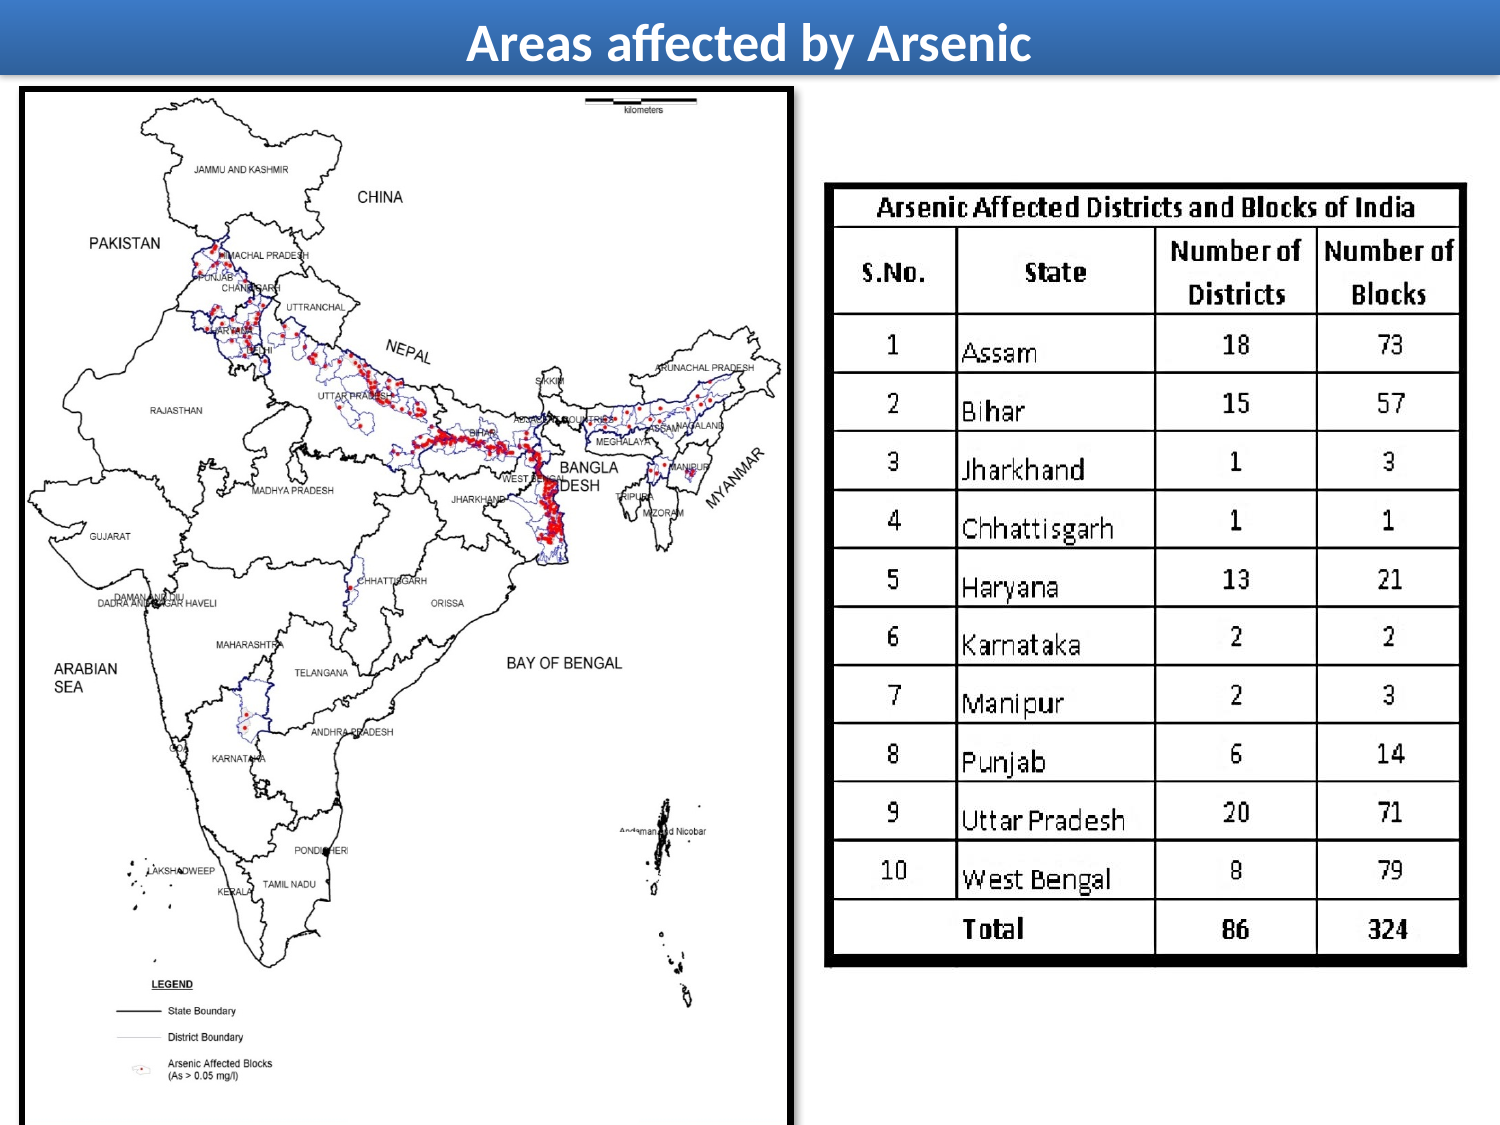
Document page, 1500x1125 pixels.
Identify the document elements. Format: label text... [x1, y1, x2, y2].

text_box Areas affected by Arsenic [0, 0, 1500, 75]
picture [24, 92, 788, 1125]
picture [812, 162, 1475, 1006]
